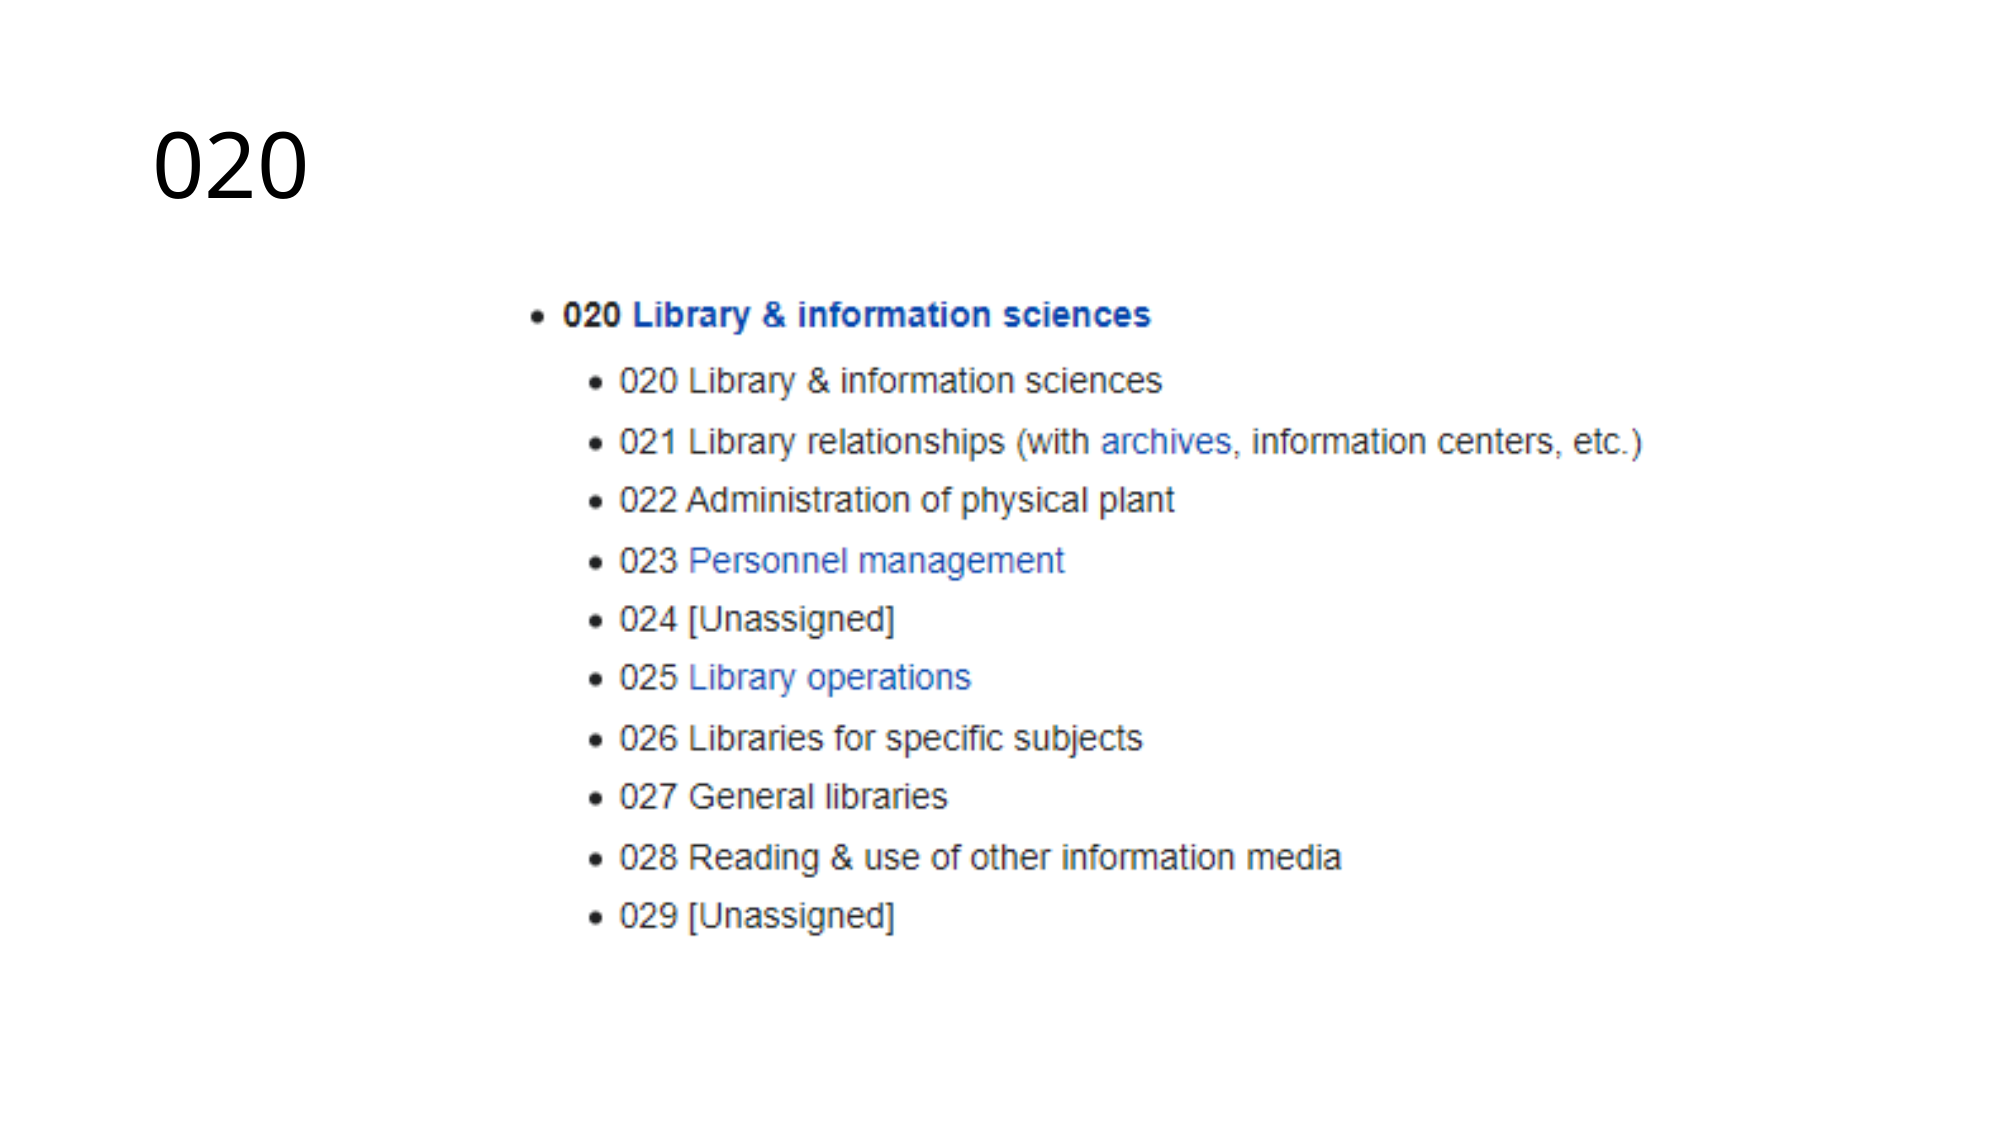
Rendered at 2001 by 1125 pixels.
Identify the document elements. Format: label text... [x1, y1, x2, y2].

title 020 [137, 59, 1863, 278]
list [509, 277, 1674, 954]
